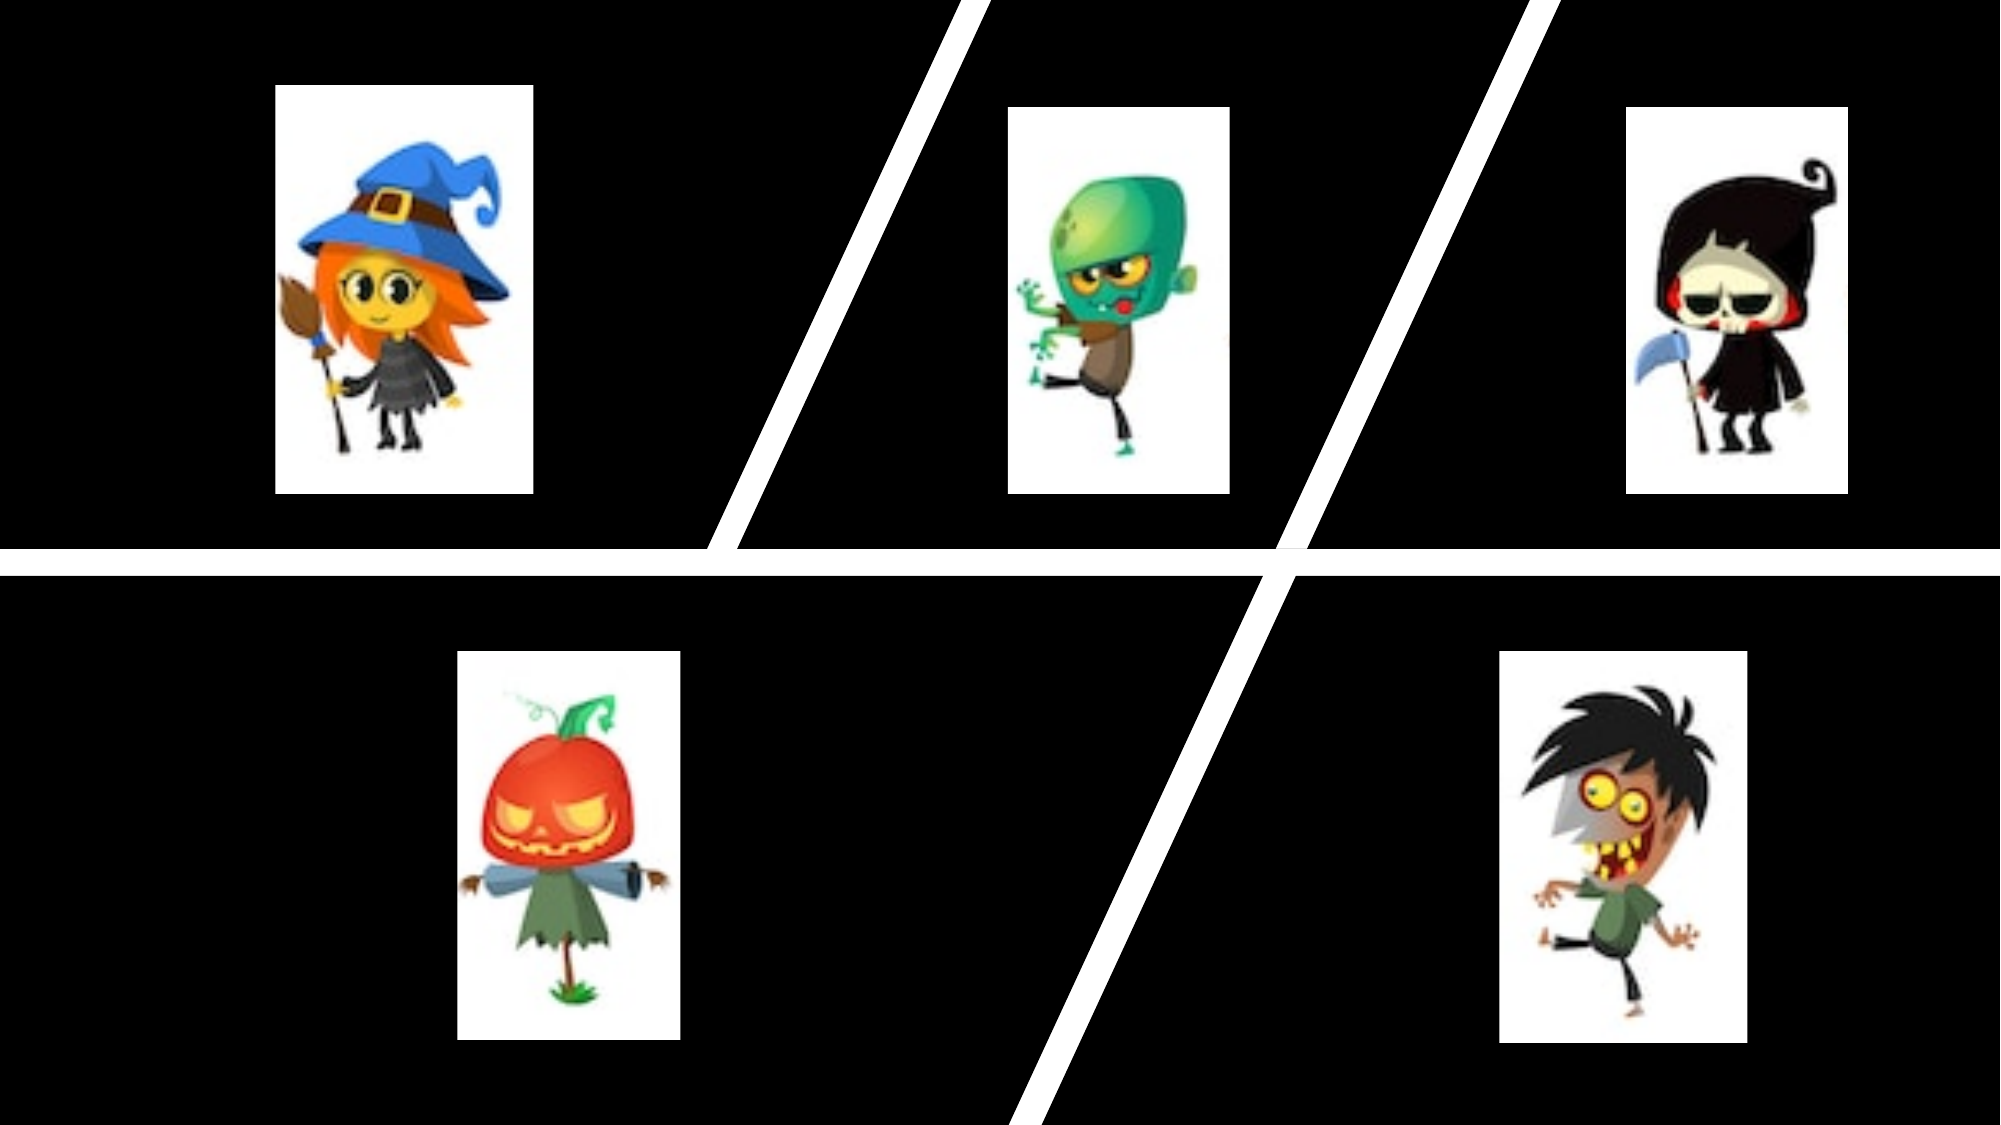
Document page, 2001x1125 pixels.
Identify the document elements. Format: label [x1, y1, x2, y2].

picture [1007, 107, 1230, 494]
picture [275, 85, 534, 494]
text_box [0, 574, 1265, 1125]
text_box [0, 0, 963, 550]
text_box [1305, 0, 2000, 550]
picture [457, 651, 681, 1040]
picture [1626, 107, 1848, 494]
text_box [735, 0, 1633, 551]
text_box [1040, 574, 2000, 1125]
picture [1499, 651, 1748, 1043]
